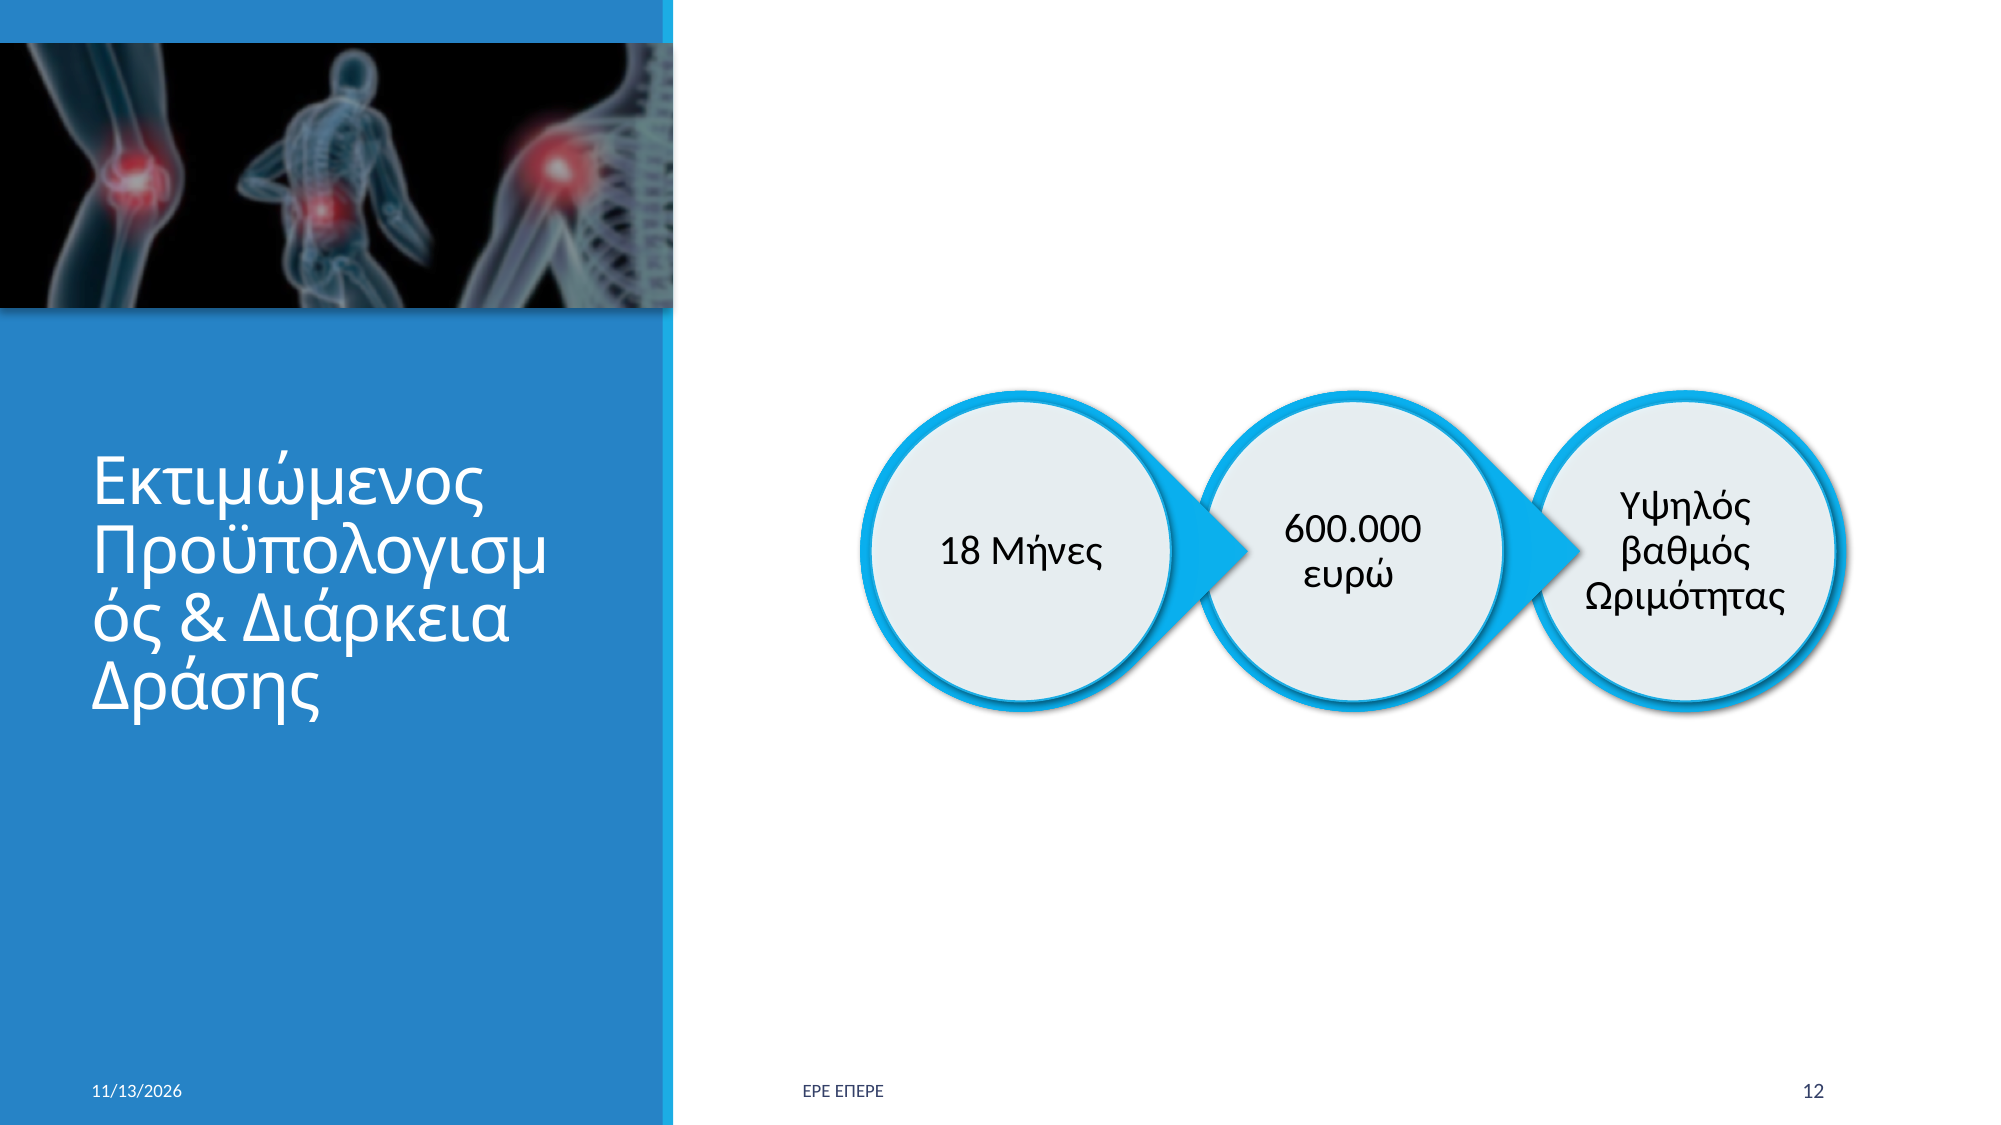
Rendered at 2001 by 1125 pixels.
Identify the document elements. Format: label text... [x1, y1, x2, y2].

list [786, 119, 1854, 984]
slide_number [76, 1059, 506, 1120]
slide_number 12 [1624, 1059, 1840, 1120]
title Εκτιμώμενος Προϋπολογισμός & Διάρκεια Δράσης [76, 435, 602, 811]
footer ΕΡΕ ΕΠΕΡΕ [787, 1059, 1550, 1120]
picture [0, 43, 673, 309]
